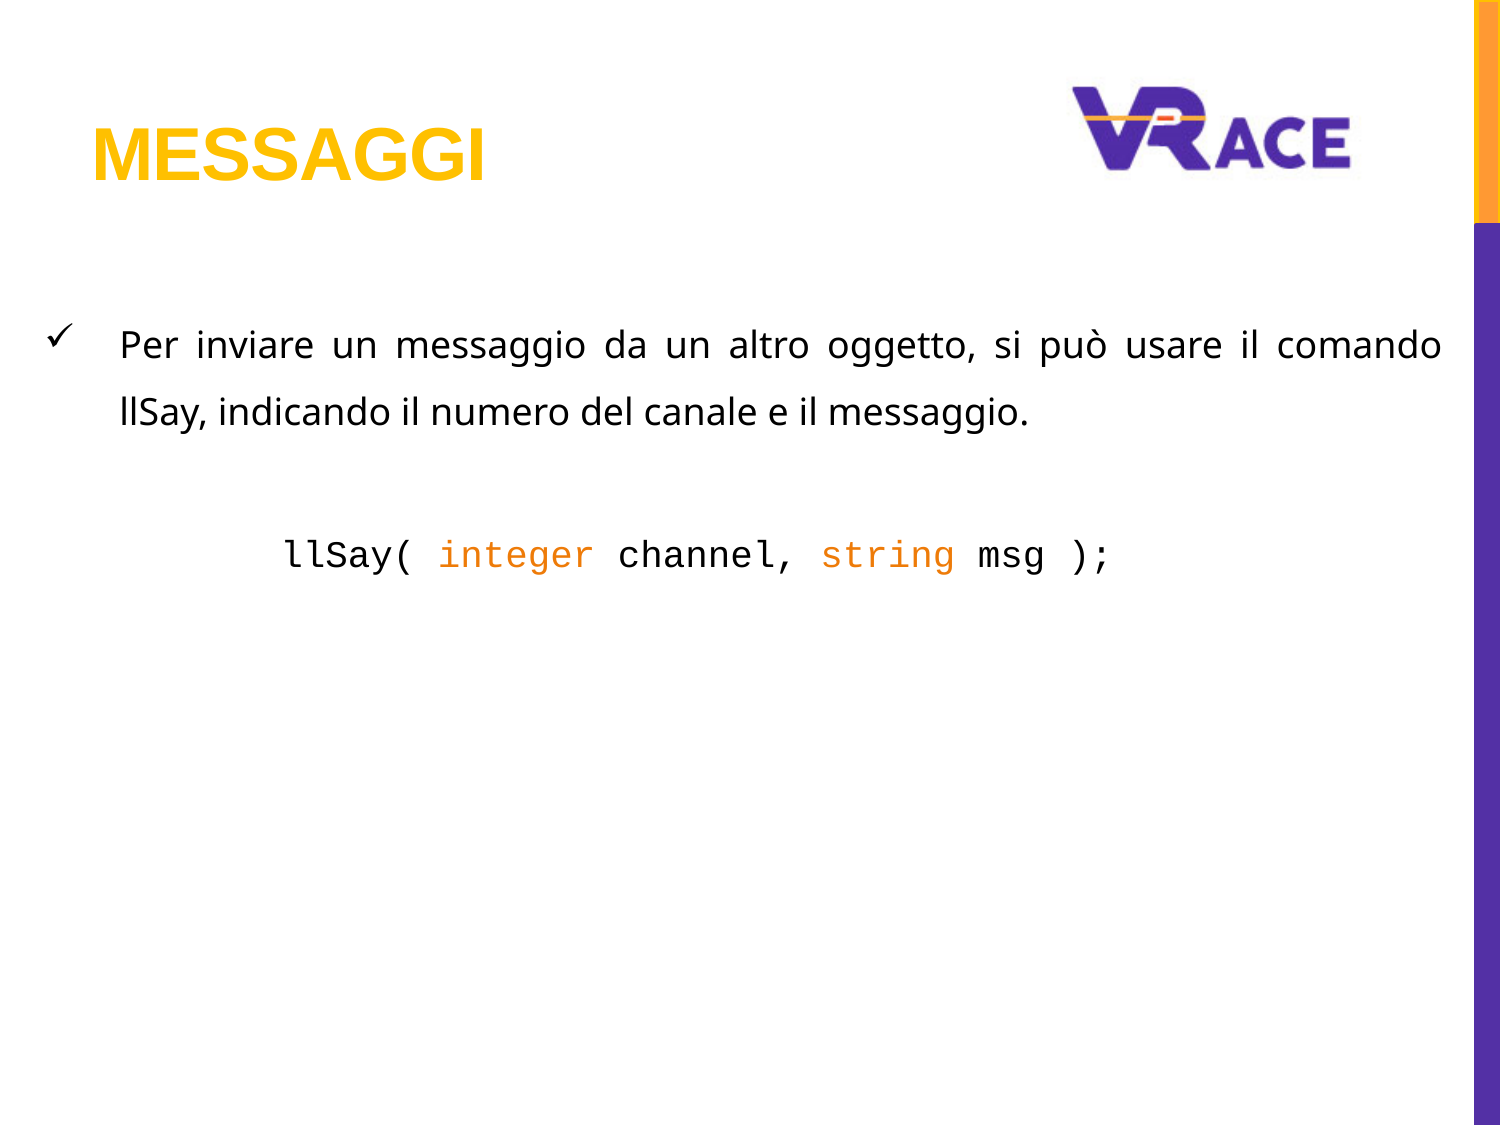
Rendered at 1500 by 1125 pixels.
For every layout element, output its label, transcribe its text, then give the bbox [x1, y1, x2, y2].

list Per inviare un messaggio da un altro oggetto, si può usare il comando llSay, indicando il numero del canale e il messaggio. [29, 290, 1459, 457]
text_box llSay( integer channel, string msg ); [265, 539, 1258, 582]
title Messaggi [76, 78, 1027, 203]
picture [1057, 39, 1374, 222]
